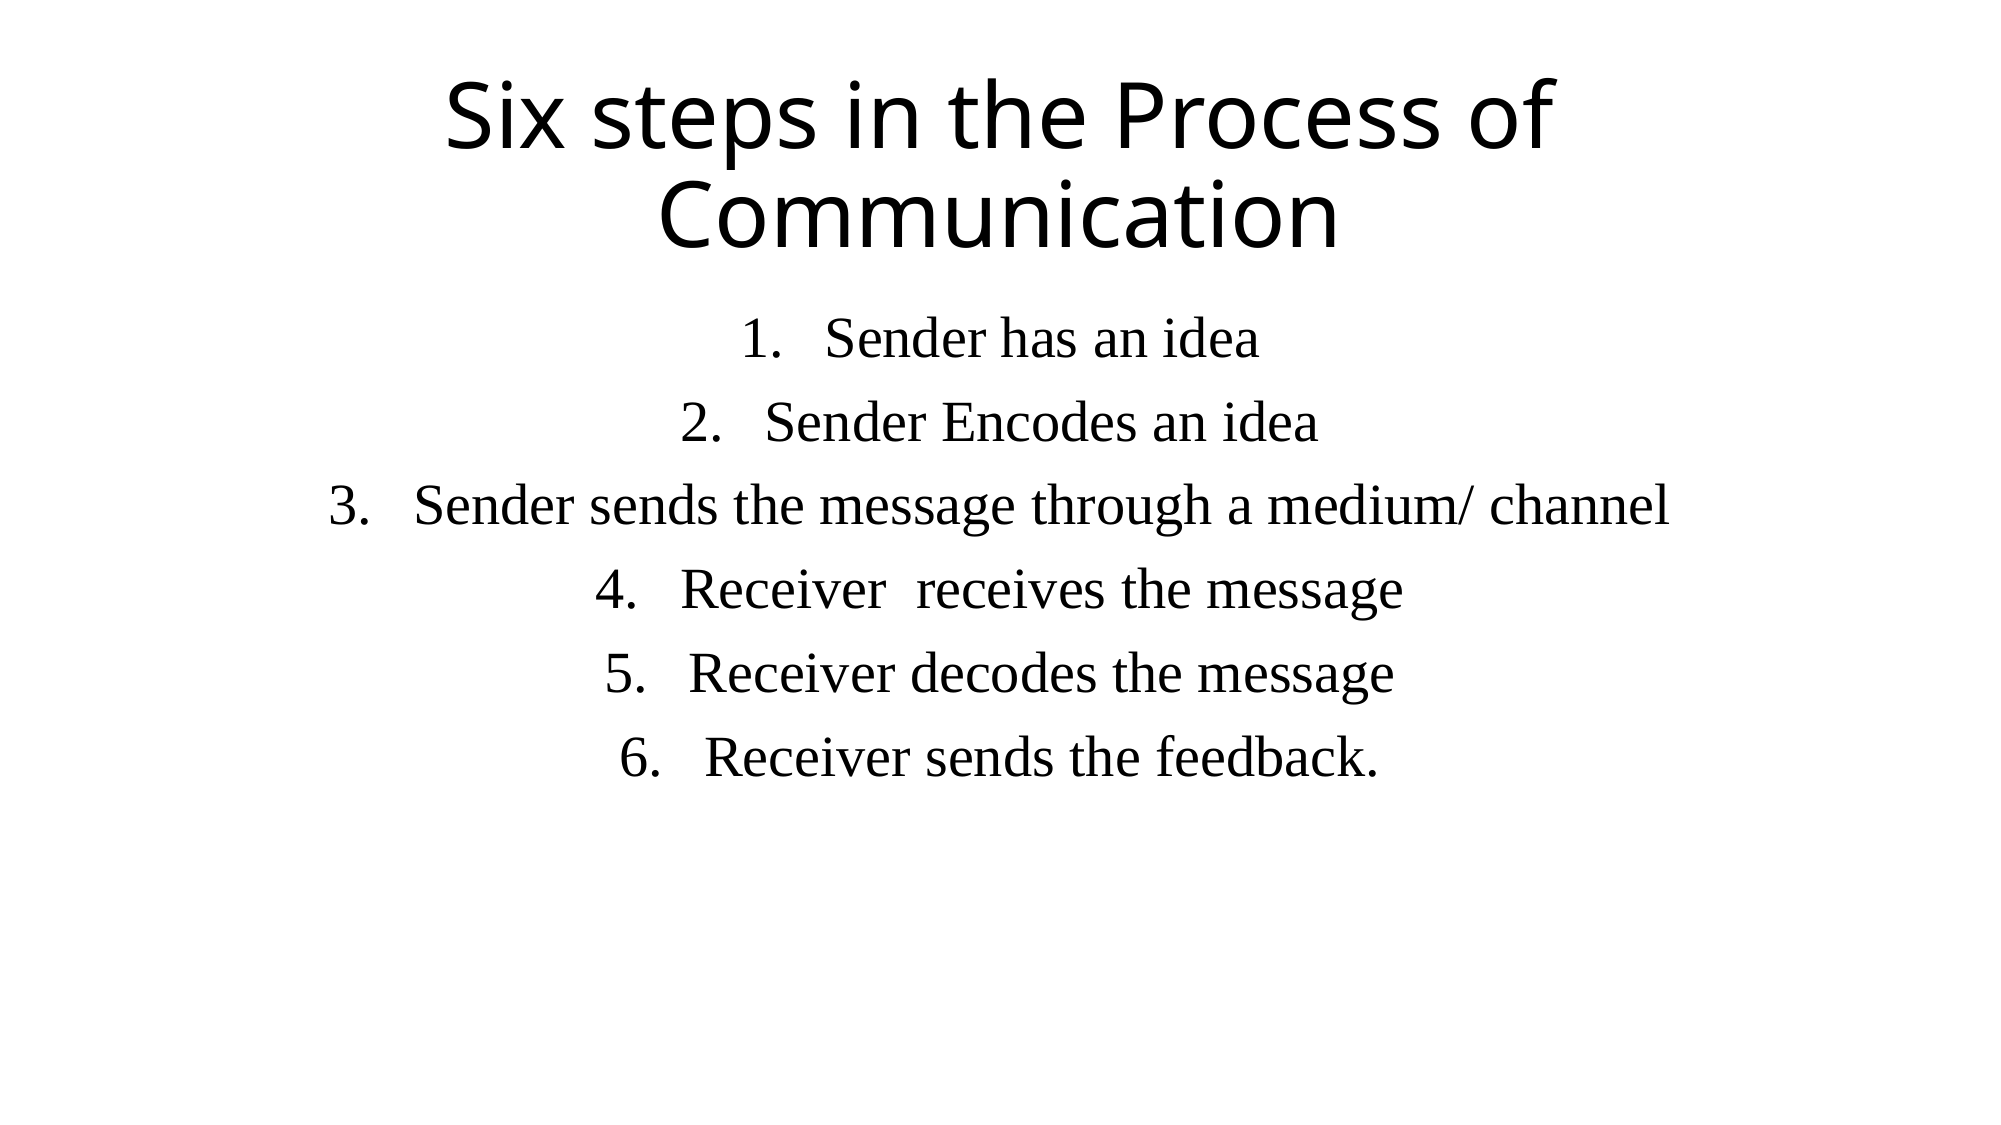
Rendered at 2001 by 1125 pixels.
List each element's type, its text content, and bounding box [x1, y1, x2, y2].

list Sender has an idea Sender Encodes an idea Sender sends the message through a medium/ channel Receiver receives the message Receiver decodes the message Receiver sends the feedback. [137, 299, 1863, 1014]
title Six steps in the Process of Communication [137, 59, 1863, 278]
